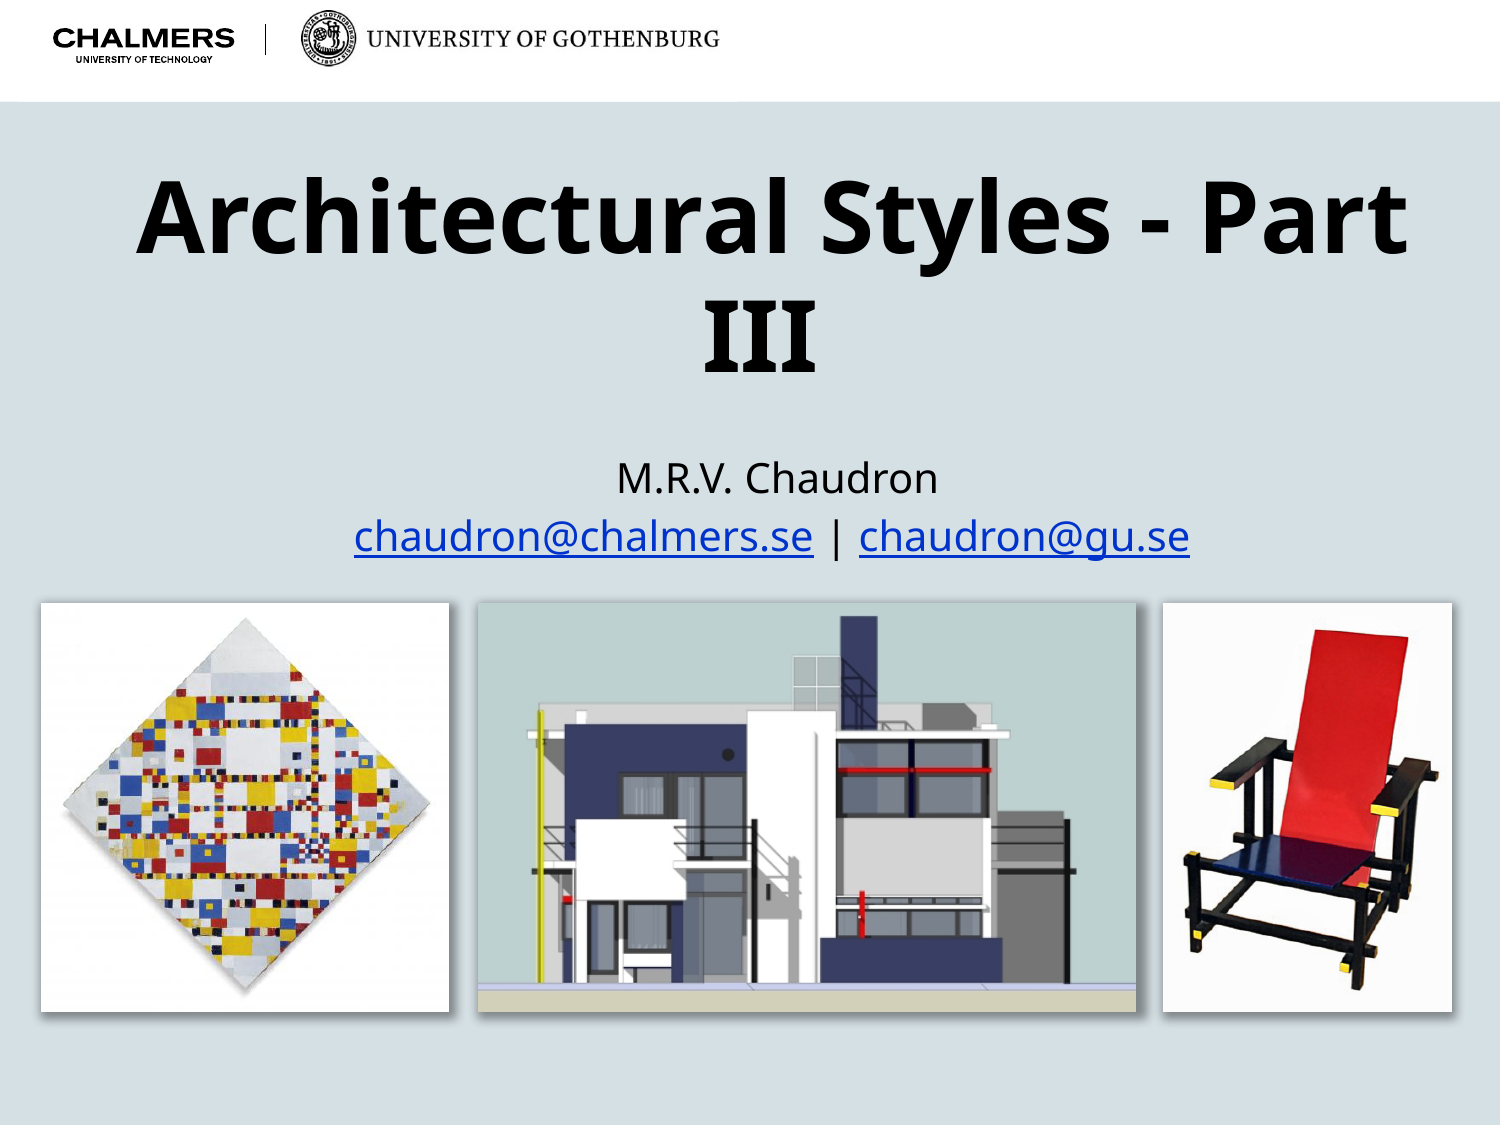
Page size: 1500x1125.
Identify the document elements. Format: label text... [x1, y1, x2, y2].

subtitle M.R.V. Chaudron chaudron@chalmers.se | chaudron@gu.se [218, 444, 1337, 575]
picture [478, 603, 1136, 1012]
picture [64, 31, 1500, 119]
title Architectural Styles - Part III [64, 184, 1483, 362]
picture [40, 603, 449, 1012]
picture [1163, 603, 1452, 1012]
picture [0, 0, 720, 96]
